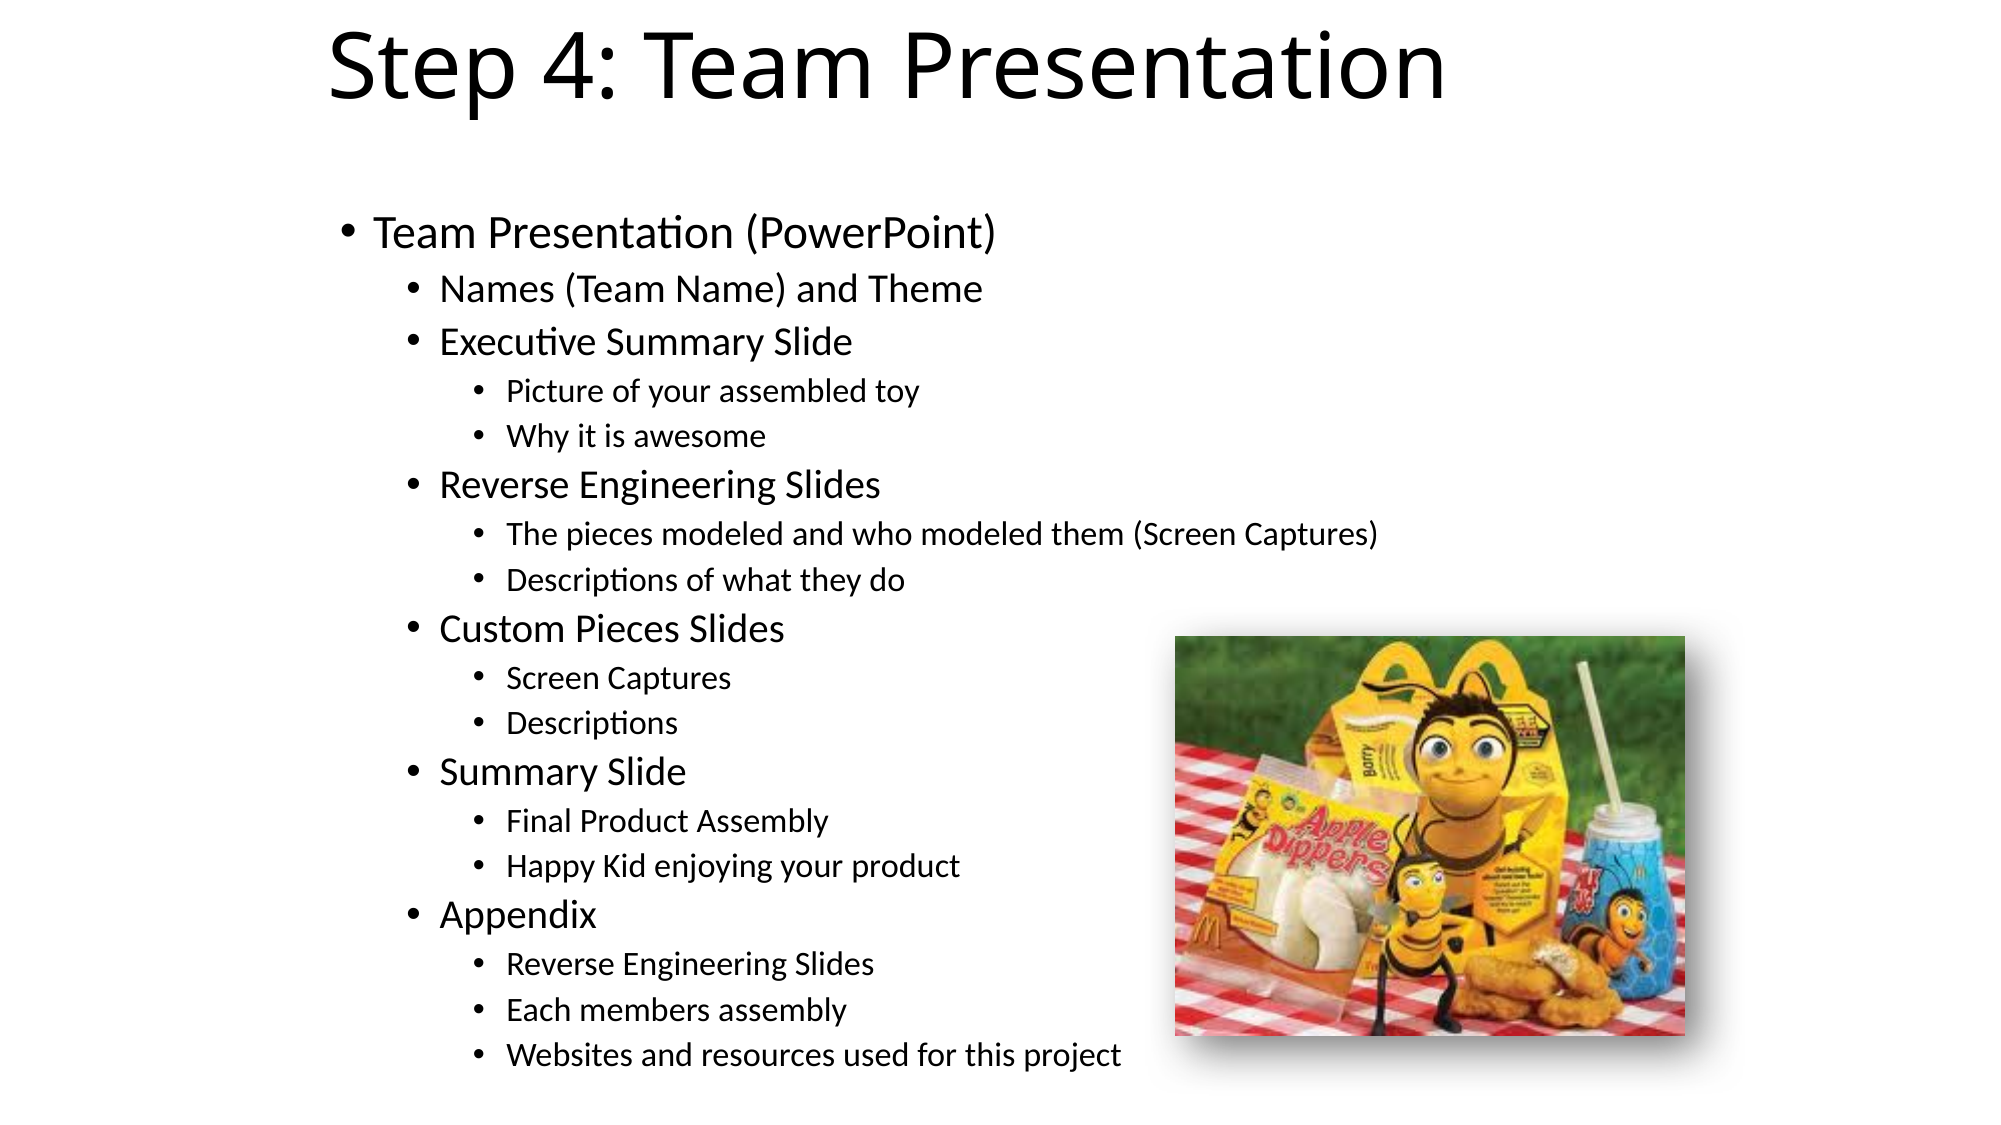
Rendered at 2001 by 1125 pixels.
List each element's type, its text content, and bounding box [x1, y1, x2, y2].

list Team Presentation (PowerPoint) Names (Team Name) and Theme Executive Summary Slide Picture of your assembled toy Why it is awesome Reverse Engineering Slides The pieces modeled and who modeled them (Screen Captures) Descriptions of what they do Custom Pieces Slides Screen Captures Descriptions Summary Slide Final Product Assembly Happy Kid enjoying your product Appendix Reverse Engineering Slides Each members assembly Websites and resources used for this project [324, 200, 1675, 1088]
picture [1174, 636, 1685, 1036]
title Step 4: Team Presentation [312, 0, 1663, 163]
